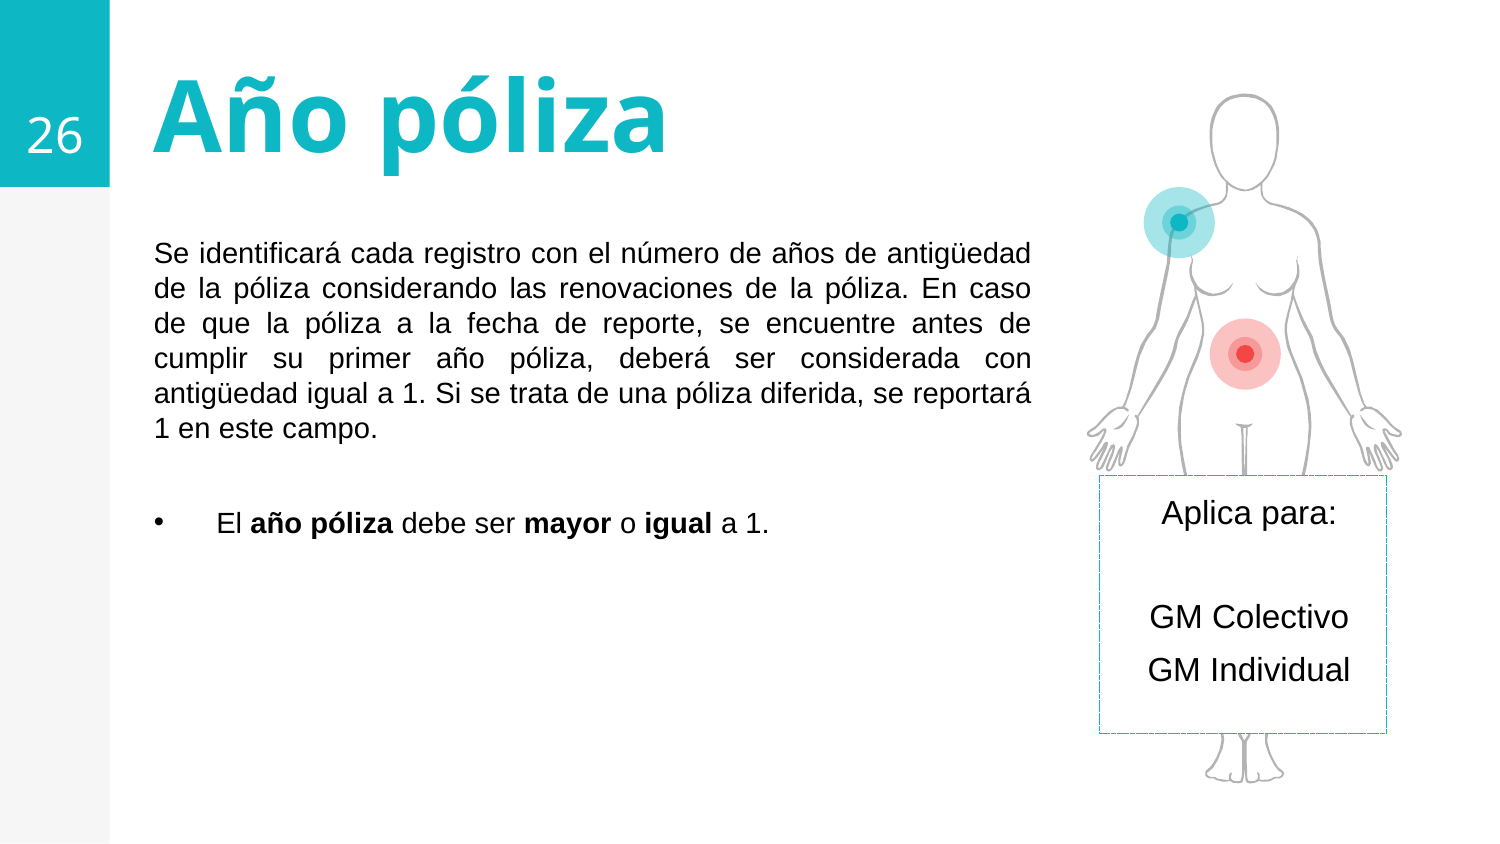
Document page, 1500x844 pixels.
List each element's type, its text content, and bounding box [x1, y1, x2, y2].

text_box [1209, 318, 1282, 390]
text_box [1086, 93, 1403, 784]
title Año póliza [138, 0, 722, 188]
slide_number 26 [0, 0, 110, 187]
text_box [1143, 186, 1216, 259]
list Se identificará cada registro con el número de años de antigüedad de la póliza considerando las renovaciones de la póliza. En caso de que la póliza a la fecha de reporte, se encuentre antes de cumplir su primer año póliza, deberá ser considerada con antigüedad igual a 1. Si se trata de una póliza diferida, se reportará 1 en este campo. El año póliza debe ser mayor o igual a 1. [126, 219, 1048, 776]
